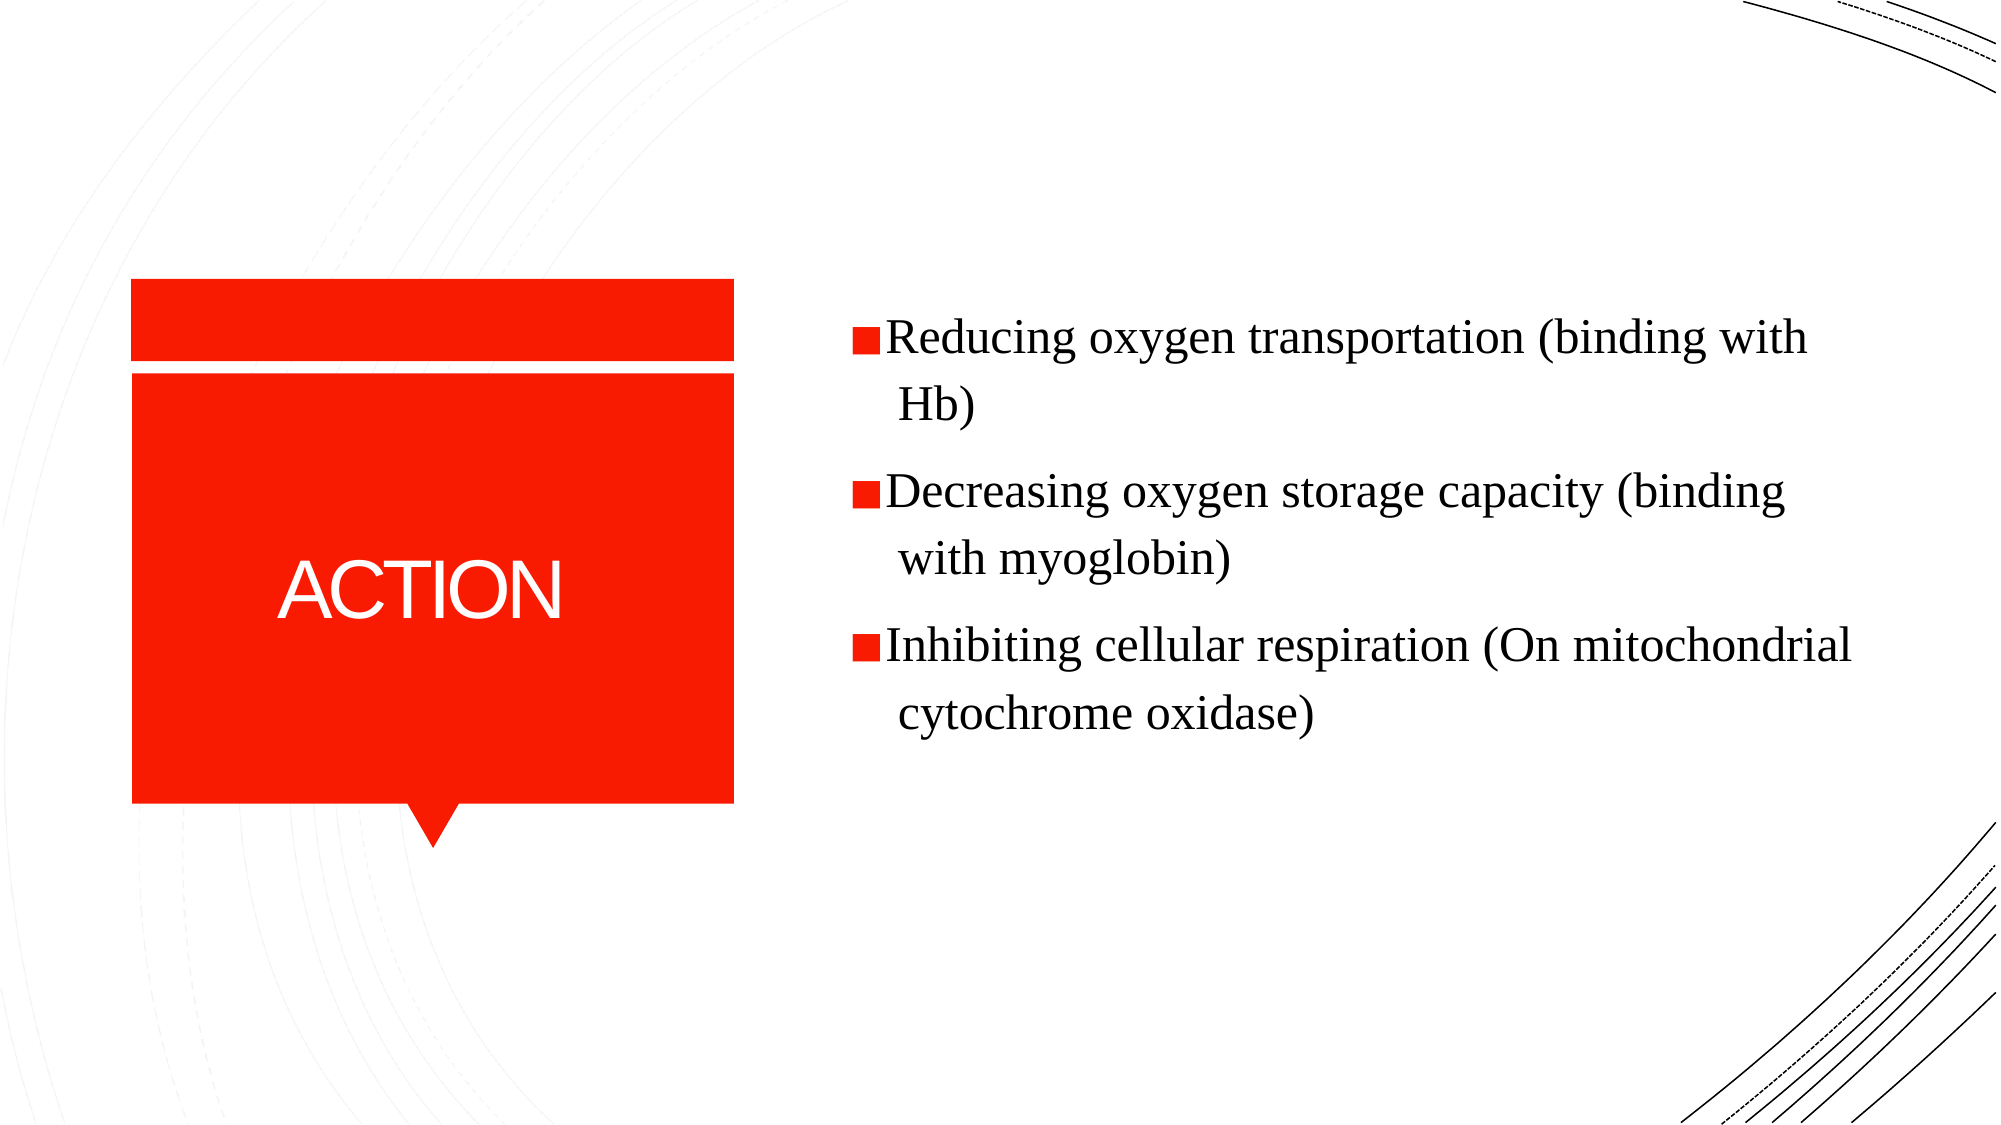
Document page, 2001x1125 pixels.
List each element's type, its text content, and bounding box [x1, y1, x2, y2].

text_box Reducing oxygen transportation (binding with Hb) Decreasing oxygen storage capacity (binding with myoglobin) Inhibiting cellular respiration (On mitochondrial cytochrome oxidase) [841, 295, 1861, 740]
text_box ACTION [275, 533, 567, 636]
picture [0, 0, 849, 1125]
